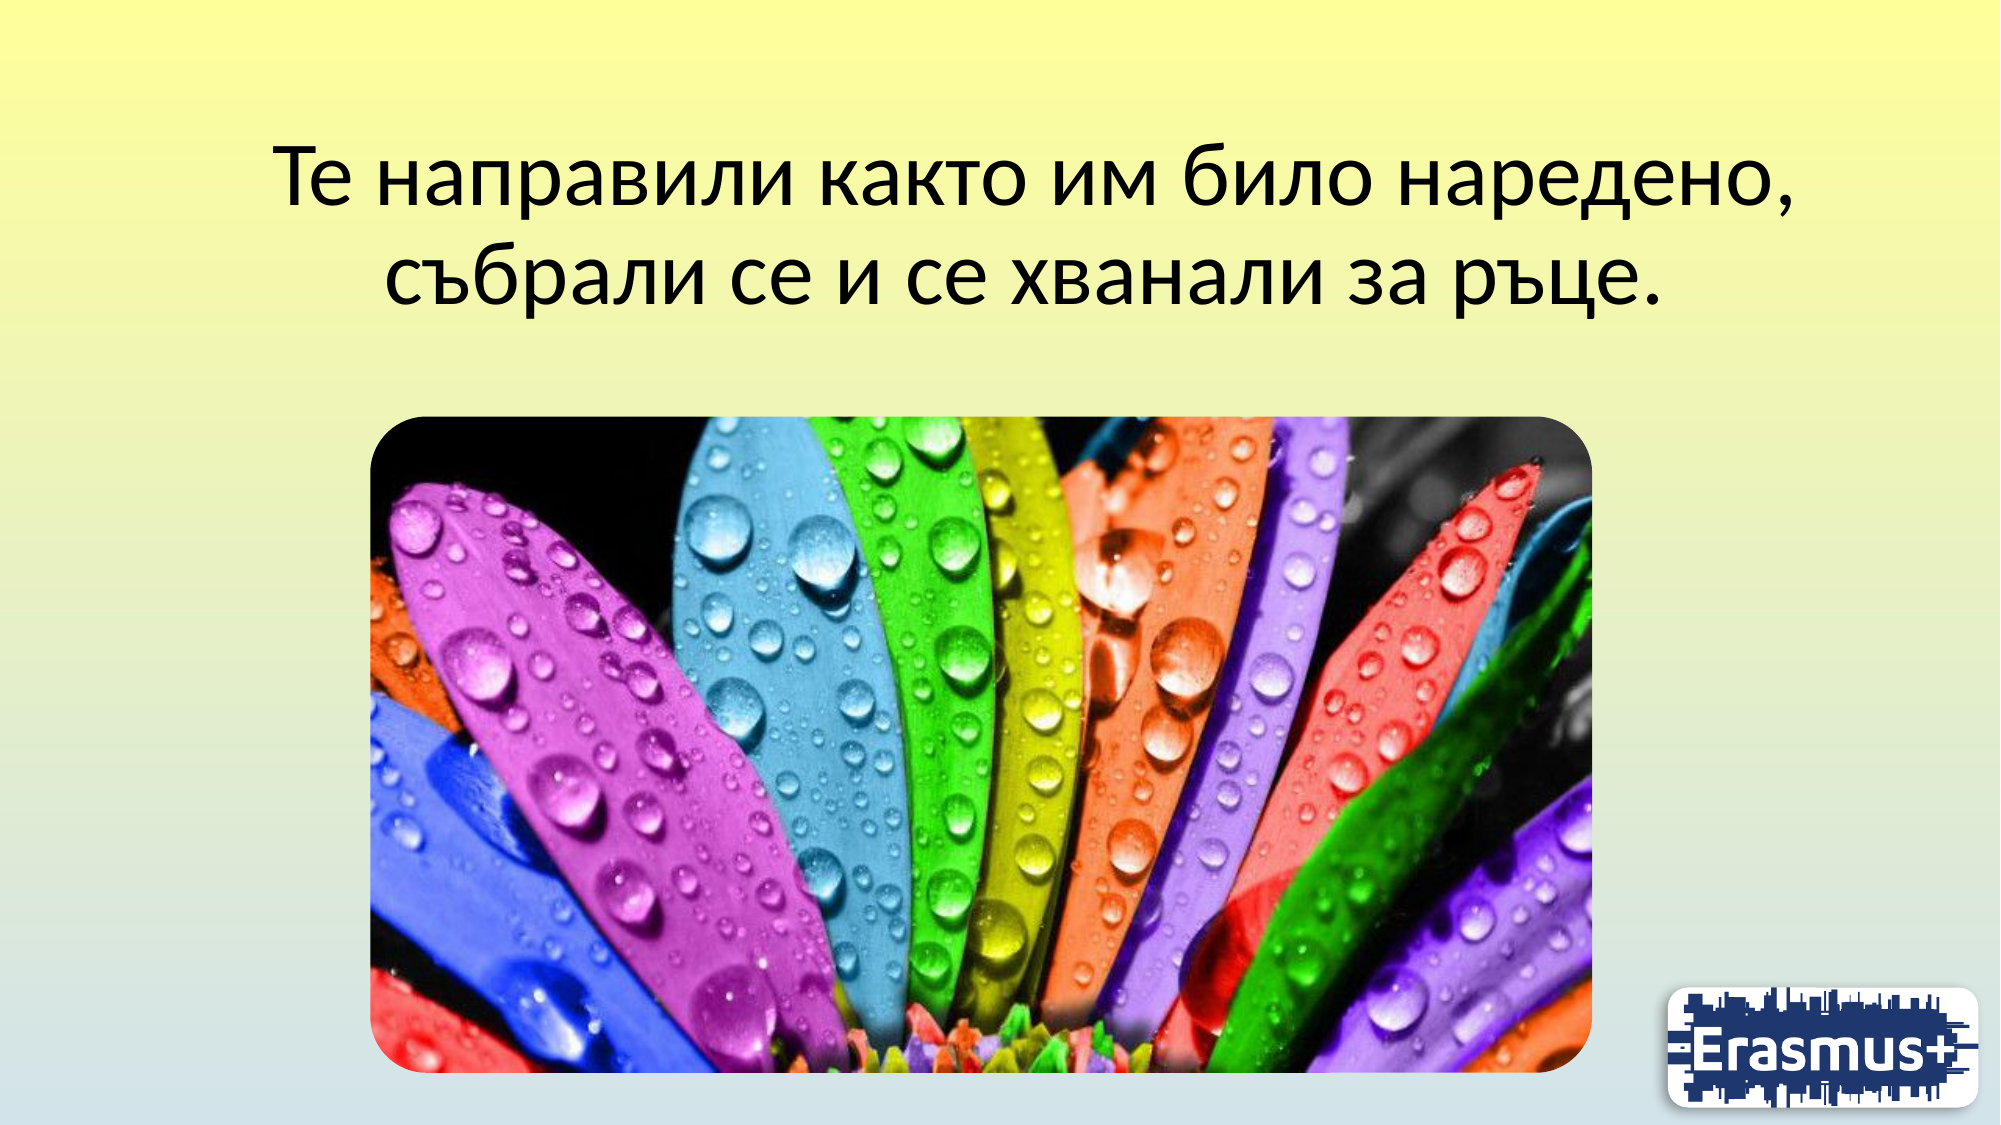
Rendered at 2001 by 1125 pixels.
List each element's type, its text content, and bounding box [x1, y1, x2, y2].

picture [1667, 987, 1979, 1108]
picture [370, 416, 1593, 1073]
title Те направили както им било наредено, събрали се и се хванали за ръце. [249, 88, 1822, 442]
